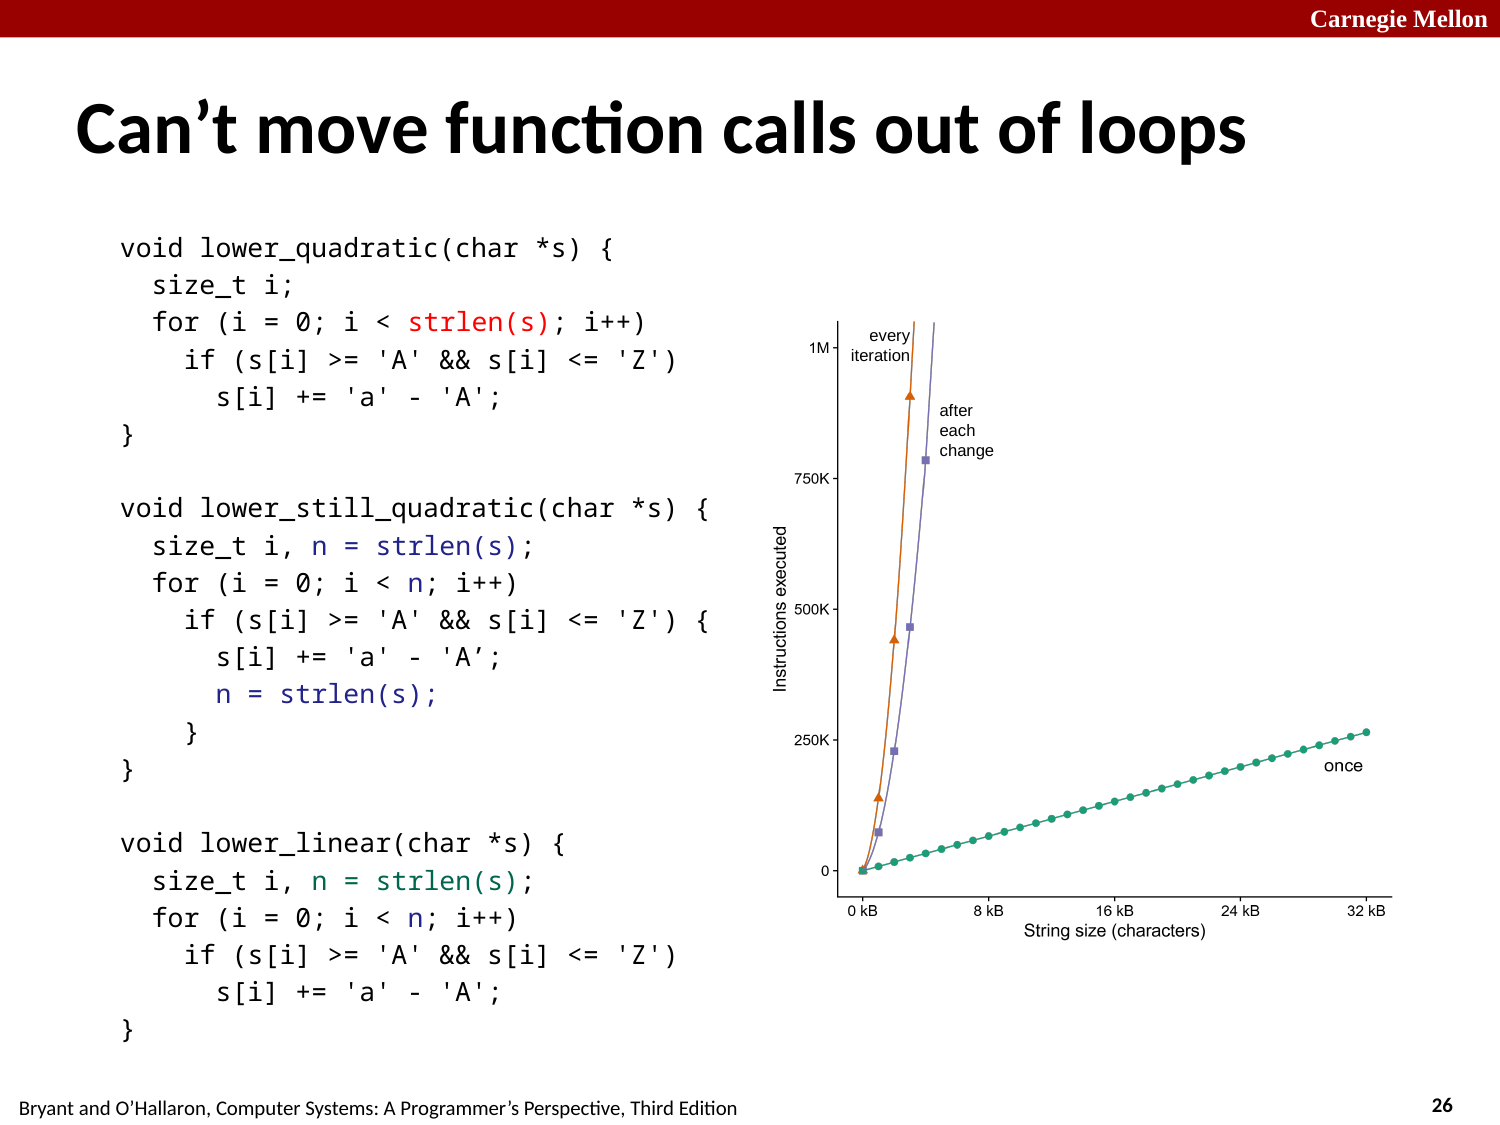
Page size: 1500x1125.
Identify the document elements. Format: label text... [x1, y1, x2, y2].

title Can’t move function calls out of loops [61, 60, 1401, 187]
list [764, 313, 1401, 950]
list void lower_quadratic(char *s) { size_t i; for (i = 0; i < strlen(s); i++) if (s[i] >= 'A' && s[i] <= 'Z') s[i] += 'a' - 'A'; } void lower_still_quadratic(char *s) { size_t i, n = strlen(s); for (i = 0; i < n; i++) if (s[i] >= 'A' && s[i] <= 'Z') { s[i] += 'a' - 'A’; n = strlen(s); } } void lower_linear(char *s) { size_t i, n = strlen(s); for (i = 0; i < n; i++) if (s[i] >= 'A' && s[i] <= 'Z') s[i] += 'a' - 'A'; } [104, 223, 741, 1065]
